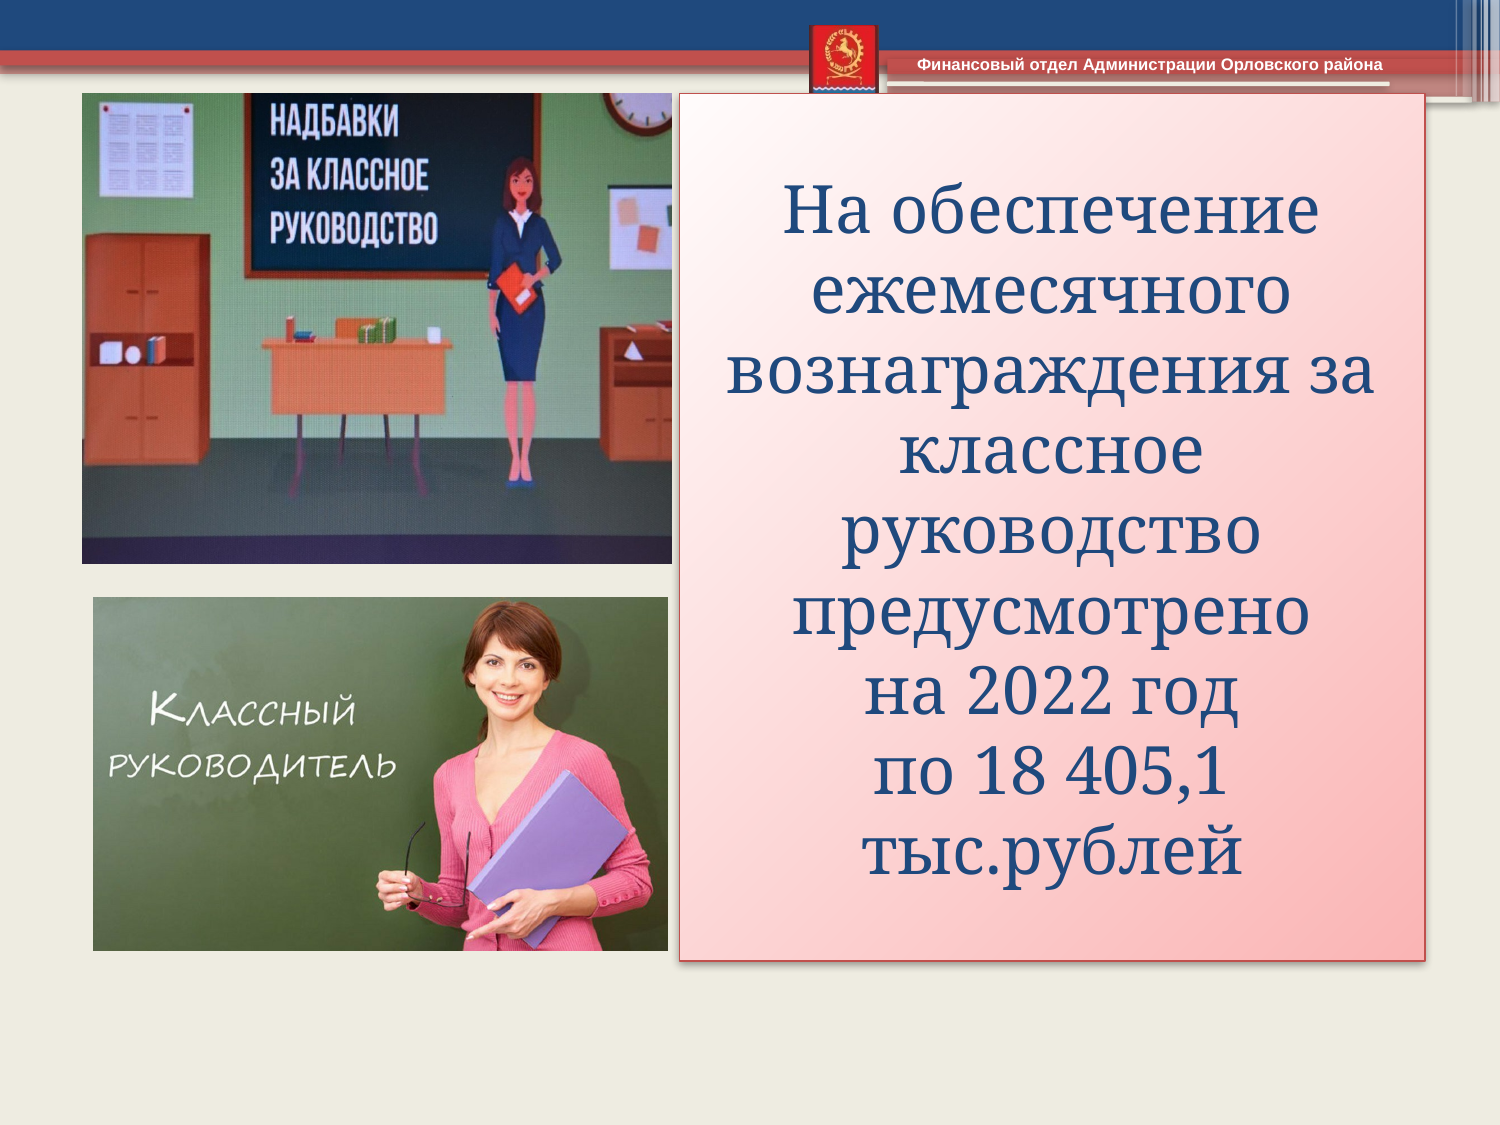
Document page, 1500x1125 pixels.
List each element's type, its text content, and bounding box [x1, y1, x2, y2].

picture [809, 25, 879, 93]
picture [81, 93, 673, 565]
picture [93, 597, 669, 951]
title На обеспечение ежемесячного вознаграждения за классное руководство предусмотрено на 2022 год по 18 405,1 тыс.рублей [679, 93, 1426, 962]
